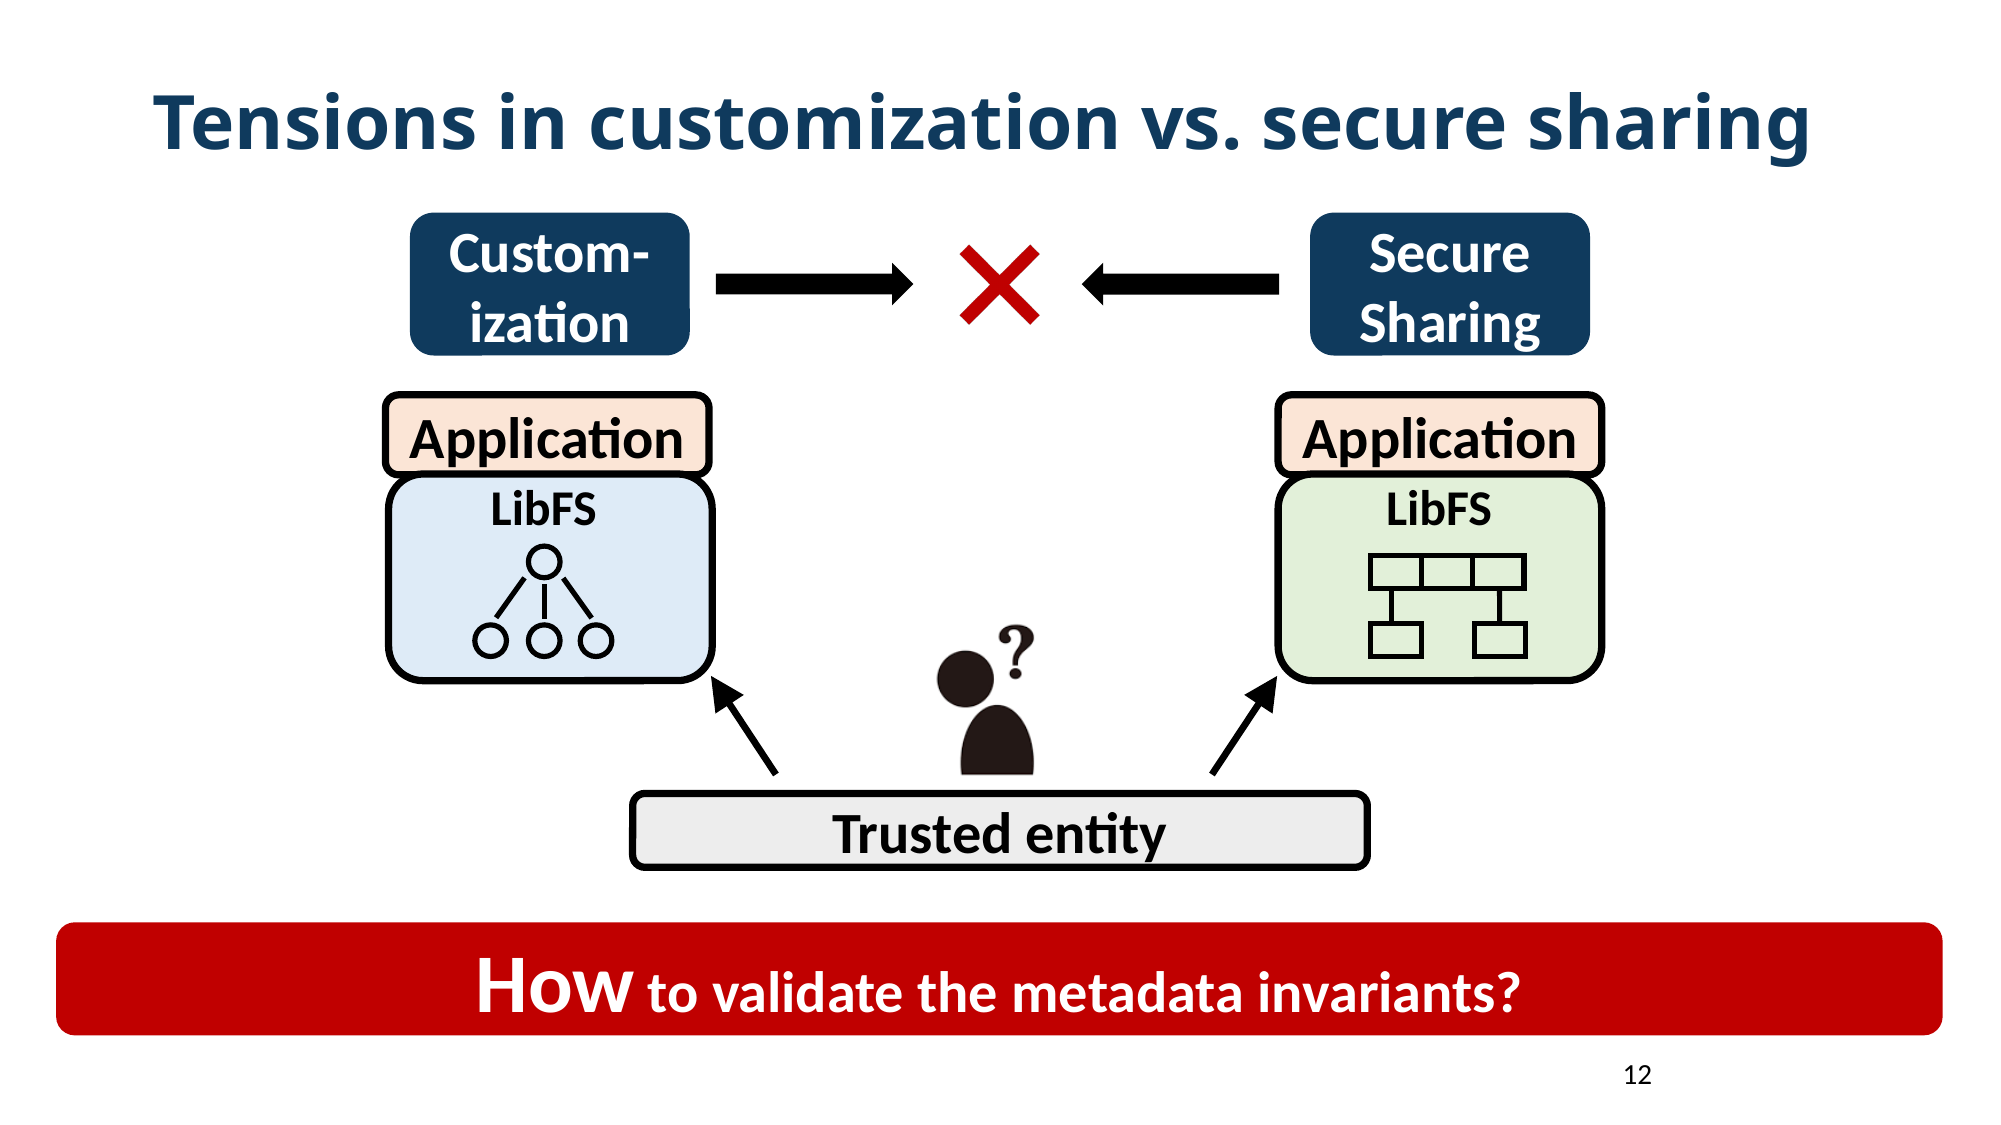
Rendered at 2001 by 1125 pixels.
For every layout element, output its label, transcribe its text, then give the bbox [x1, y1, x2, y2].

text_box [710, 675, 776, 775]
text_box [387, 472, 714, 682]
text_box [715, 262, 914, 306]
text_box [474, 546, 612, 657]
text_box Custom- ization [408, 211, 691, 357]
text_box [1081, 262, 1280, 306]
text_box How to validate the metadata invariants? [56, 922, 1943, 1036]
picture [830, 581, 1127, 804]
text_box [1277, 472, 1397, 682]
text_box Secure Sharing [1309, 211, 1592, 357]
text_box Trusted entity [631, 792, 1369, 869]
text_box Tensions in customization vs. secure sharing [137, 59, 1945, 190]
text_box LibFS [1371, 467, 1509, 543]
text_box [1397, 528, 1499, 684]
picture [945, 229, 1054, 339]
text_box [1211, 675, 1278, 775]
text_box [1499, 472, 1603, 682]
text_box Application [384, 393, 711, 476]
slide_number 12 [1412, 1042, 1863, 1103]
text_box LibFS [475, 467, 614, 543]
text_box Application [1277, 393, 1603, 476]
